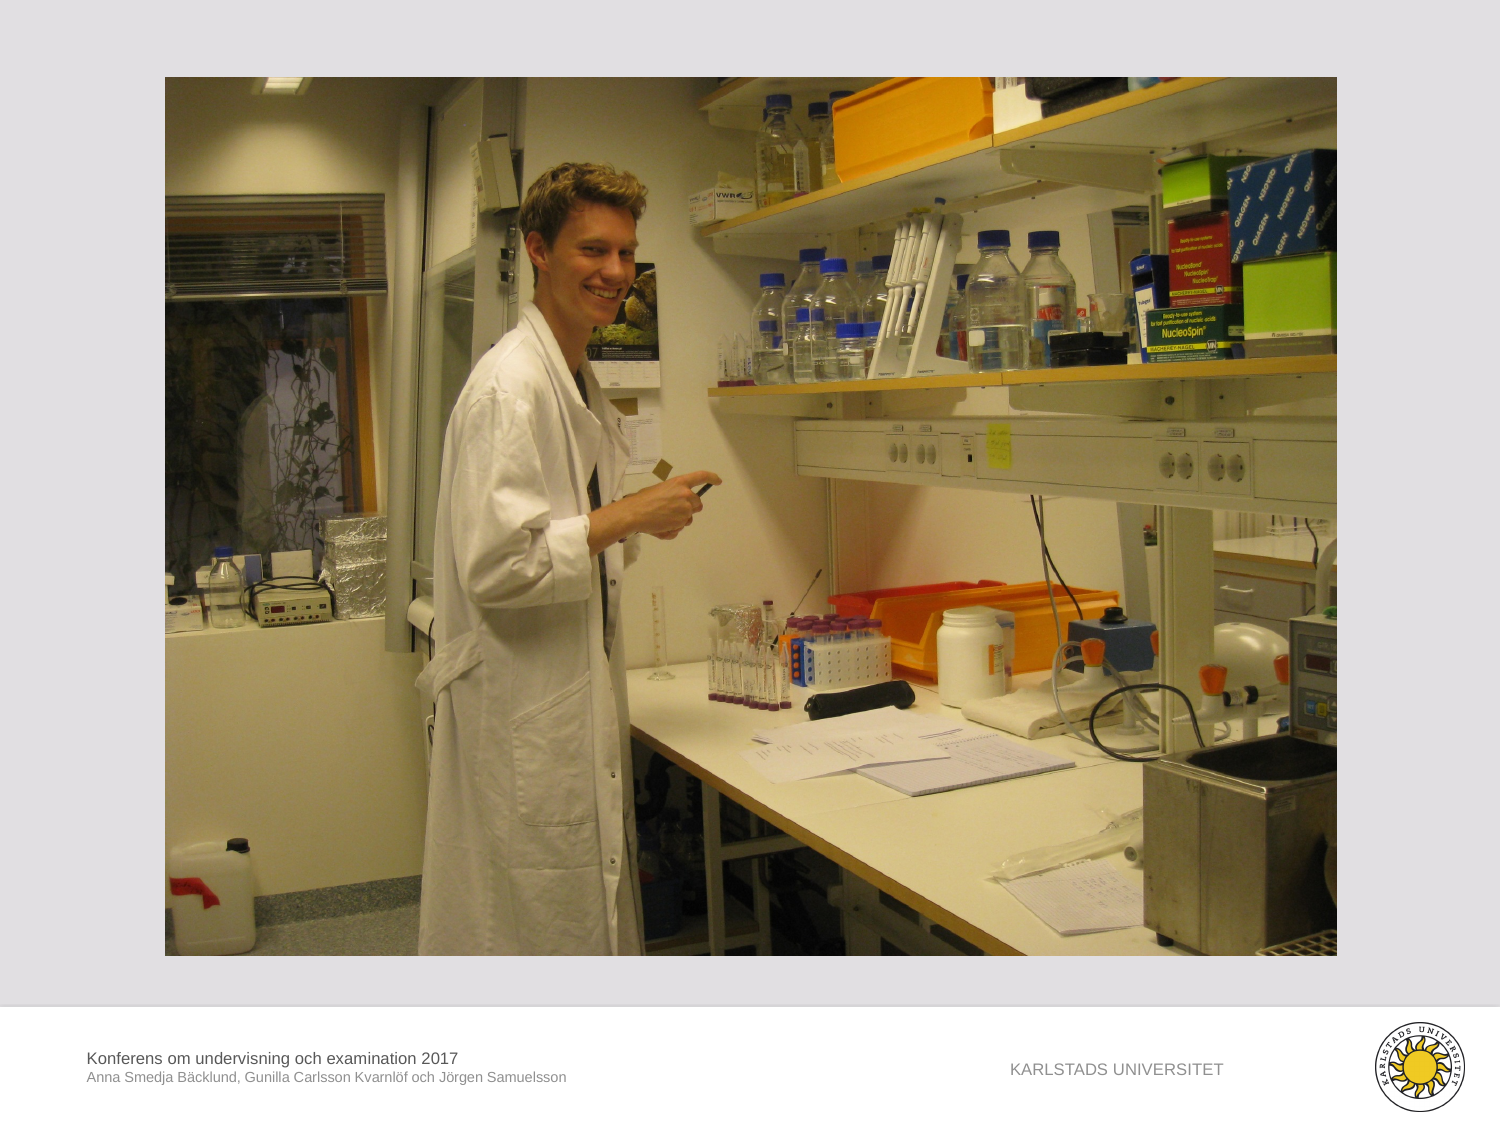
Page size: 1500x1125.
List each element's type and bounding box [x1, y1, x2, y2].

picture [1375, 1022, 1465, 1112]
picture [165, 77, 1337, 957]
